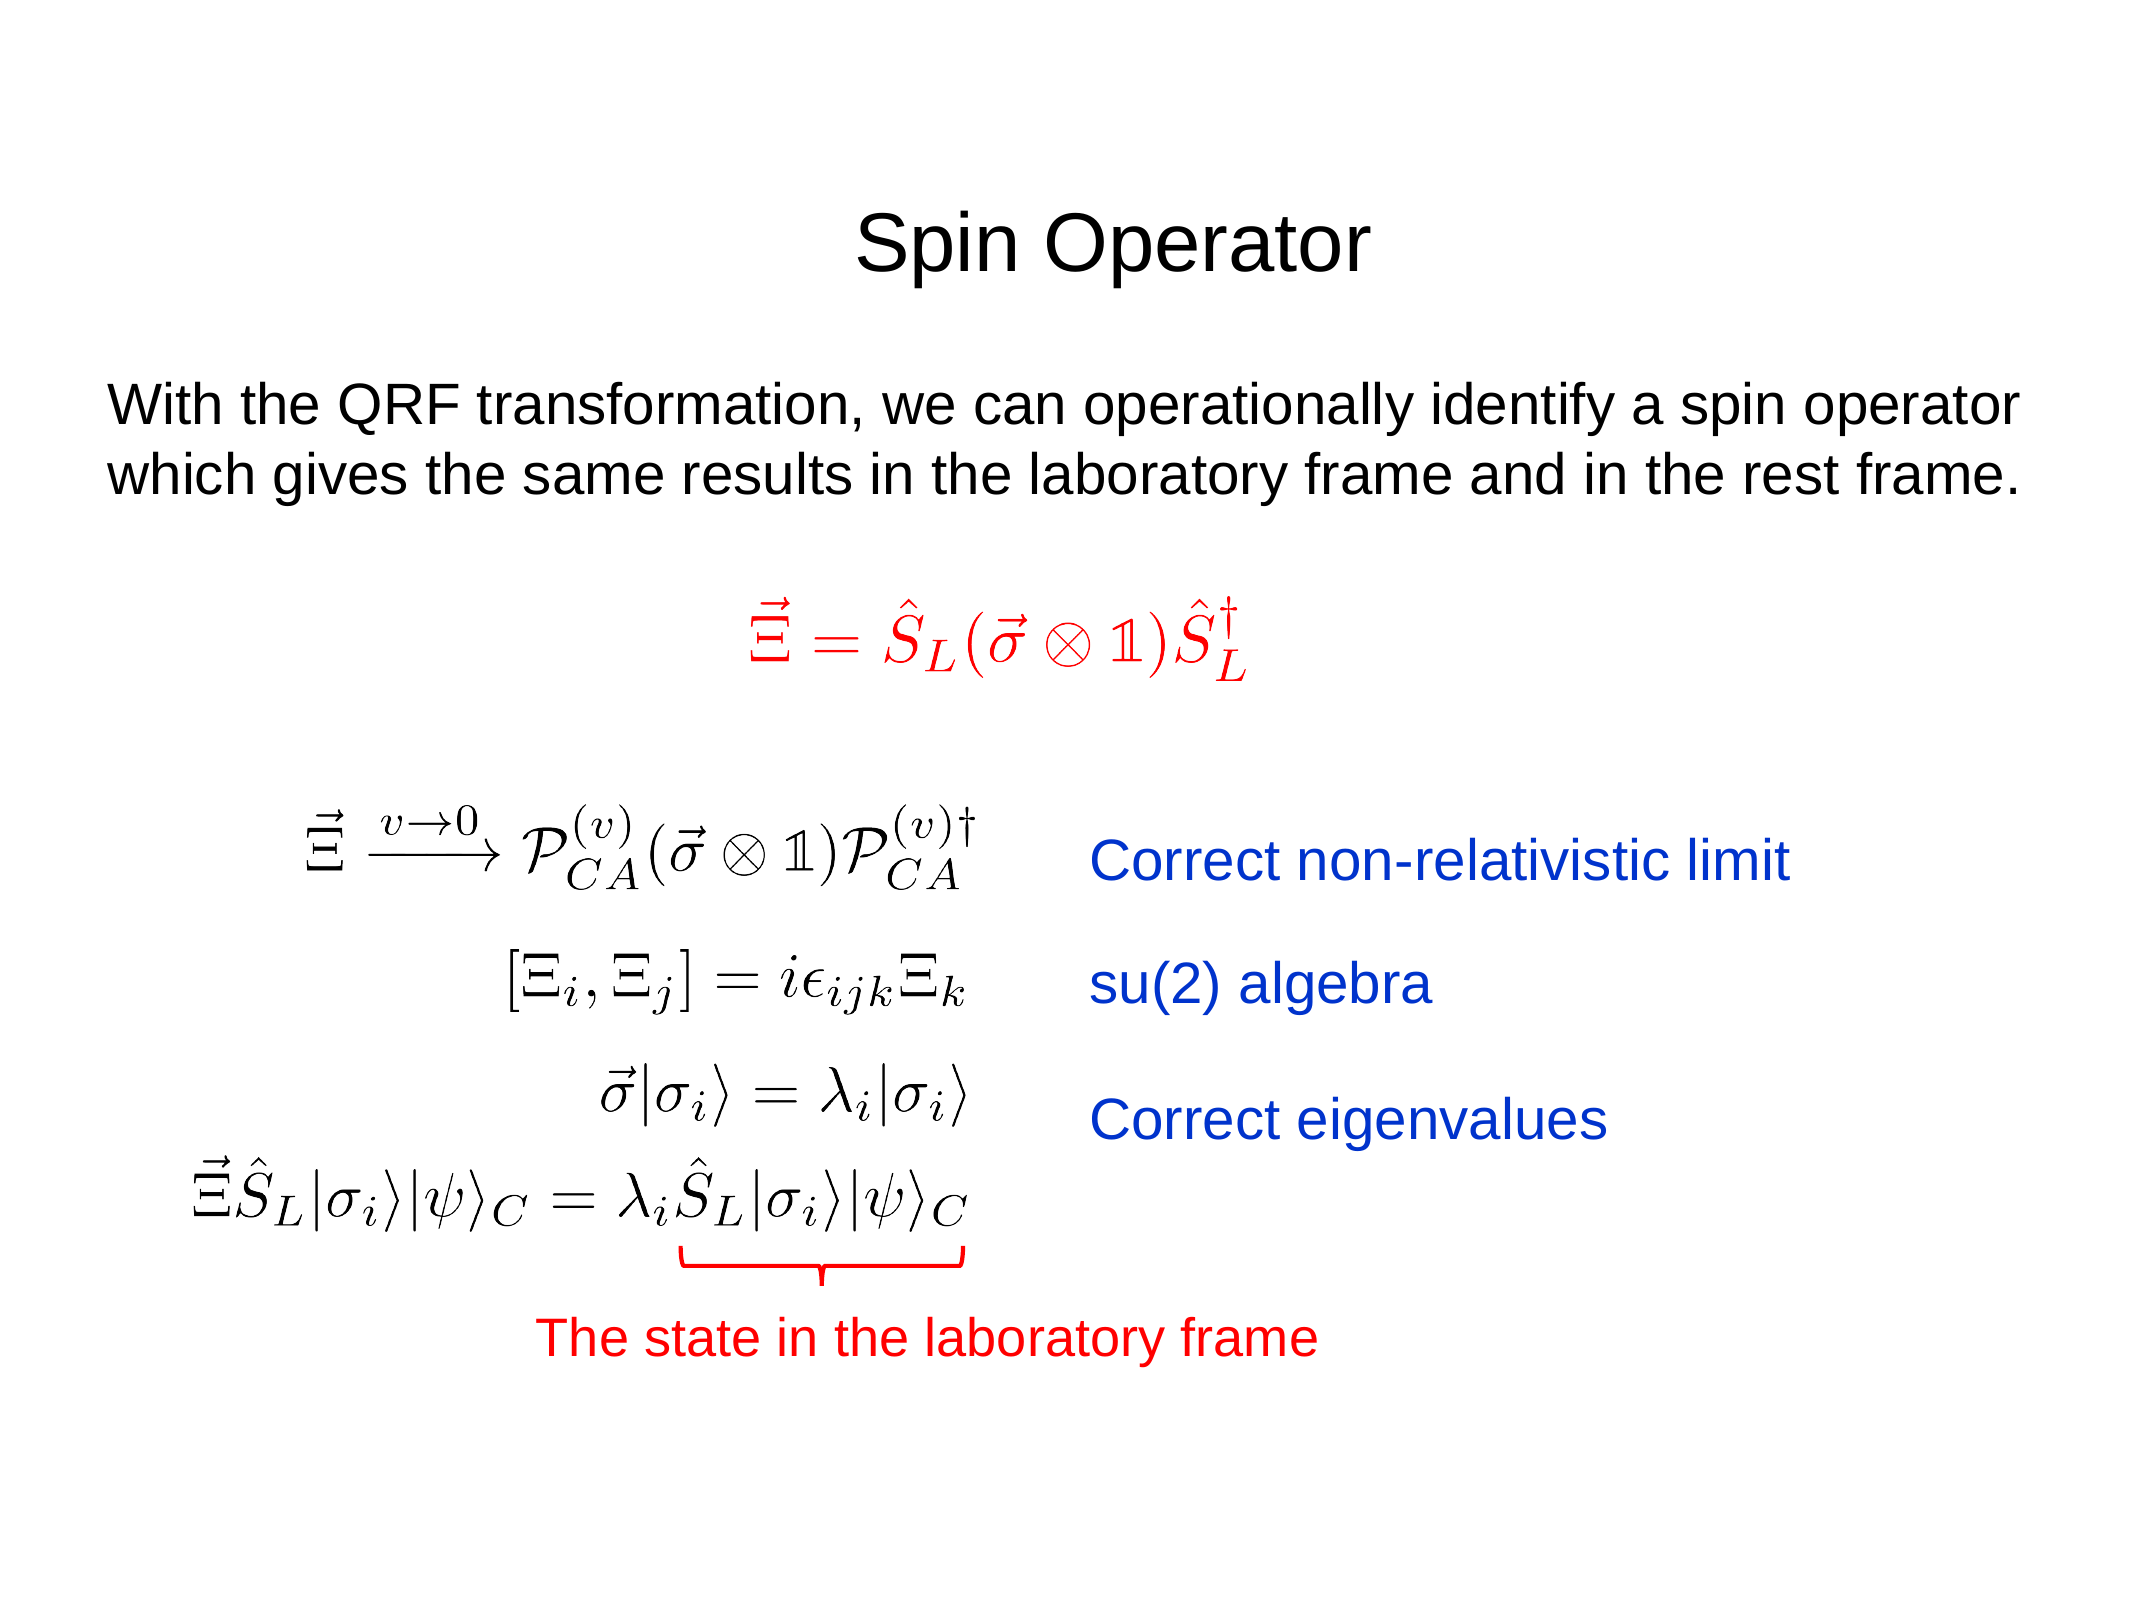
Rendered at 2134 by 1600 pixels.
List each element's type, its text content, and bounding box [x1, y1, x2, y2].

text_box Correct eigenvalues [1081, 1073, 1625, 1160]
text_box Correct non-relativistic limit [1081, 813, 1826, 901]
picture [306, 803, 975, 890]
text_box [680, 1245, 964, 1286]
text_box Spin Operator [153, 21, 2074, 288]
text_box su(2) algebra [1081, 936, 1465, 1024]
text_box With the QRF transformation, we can operationally identify a spin operator which gives the same results in the laboratory frame and in the rest frame. [99, 357, 2134, 514]
picture [192, 1155, 967, 1232]
picture [510, 949, 964, 1015]
picture [749, 595, 1246, 681]
picture [600, 1063, 967, 1127]
text_box The state in the laboratory frame [503, 1293, 1352, 1376]
